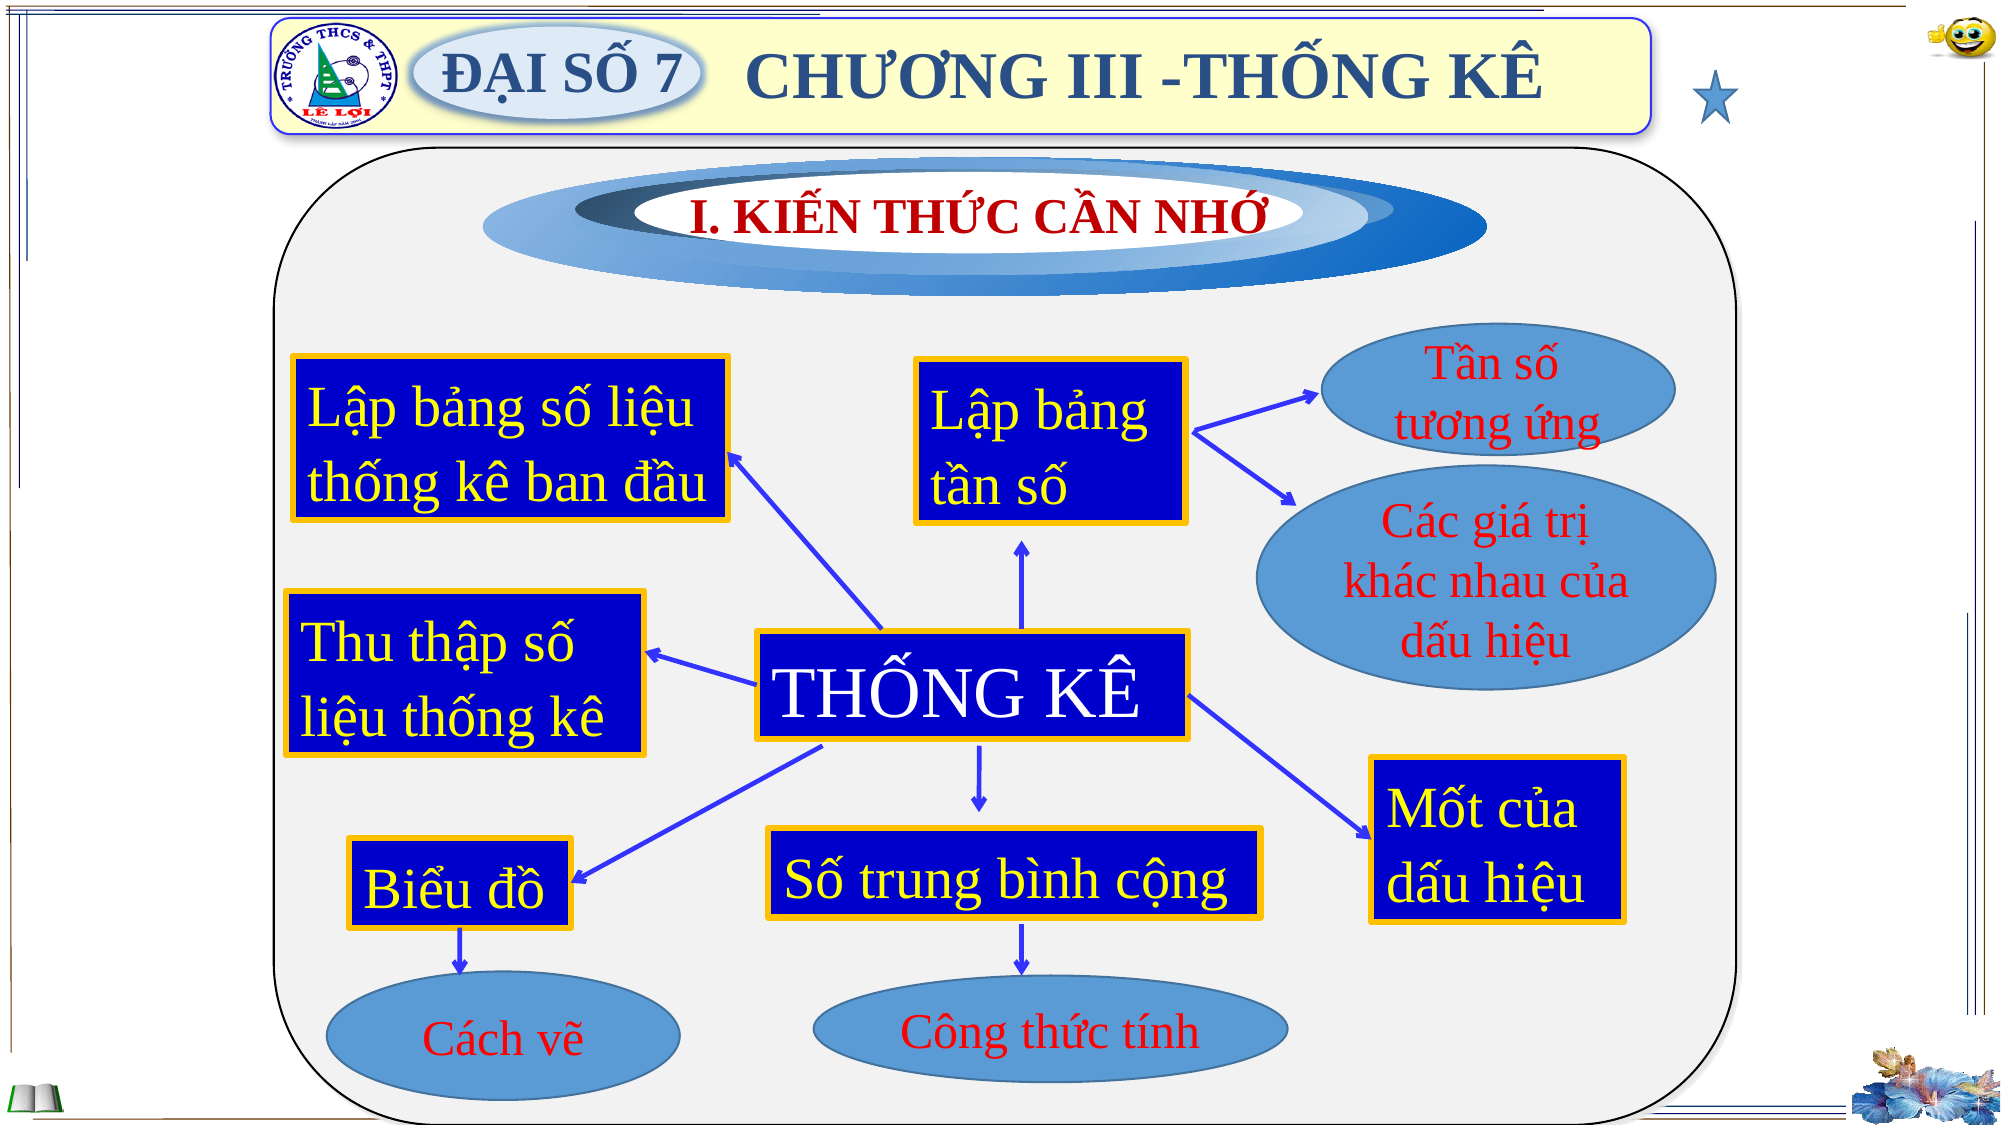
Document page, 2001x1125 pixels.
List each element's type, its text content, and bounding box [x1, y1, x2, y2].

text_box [1188, 694, 1372, 841]
picture [1846, 1015, 2001, 1125]
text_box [644, 651, 757, 686]
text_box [273, 147, 1737, 1125]
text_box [727, 451, 882, 630]
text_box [570, 745, 823, 884]
picture [273, 22, 398, 129]
text_box [276, 16, 716, 136]
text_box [1194, 393, 1319, 431]
text_box CHƯƠNG III -THỐNG KÊ [716, 7, 1591, 138]
text_box [269, 26, 273, 127]
picture [6, 1074, 64, 1113]
picture [1921, 0, 2001, 62]
text_box [1591, 17, 1652, 136]
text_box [1192, 431, 1297, 506]
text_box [368, 26, 713, 147]
text_box [1692, 69, 1739, 125]
text_box [275, 129, 368, 136]
